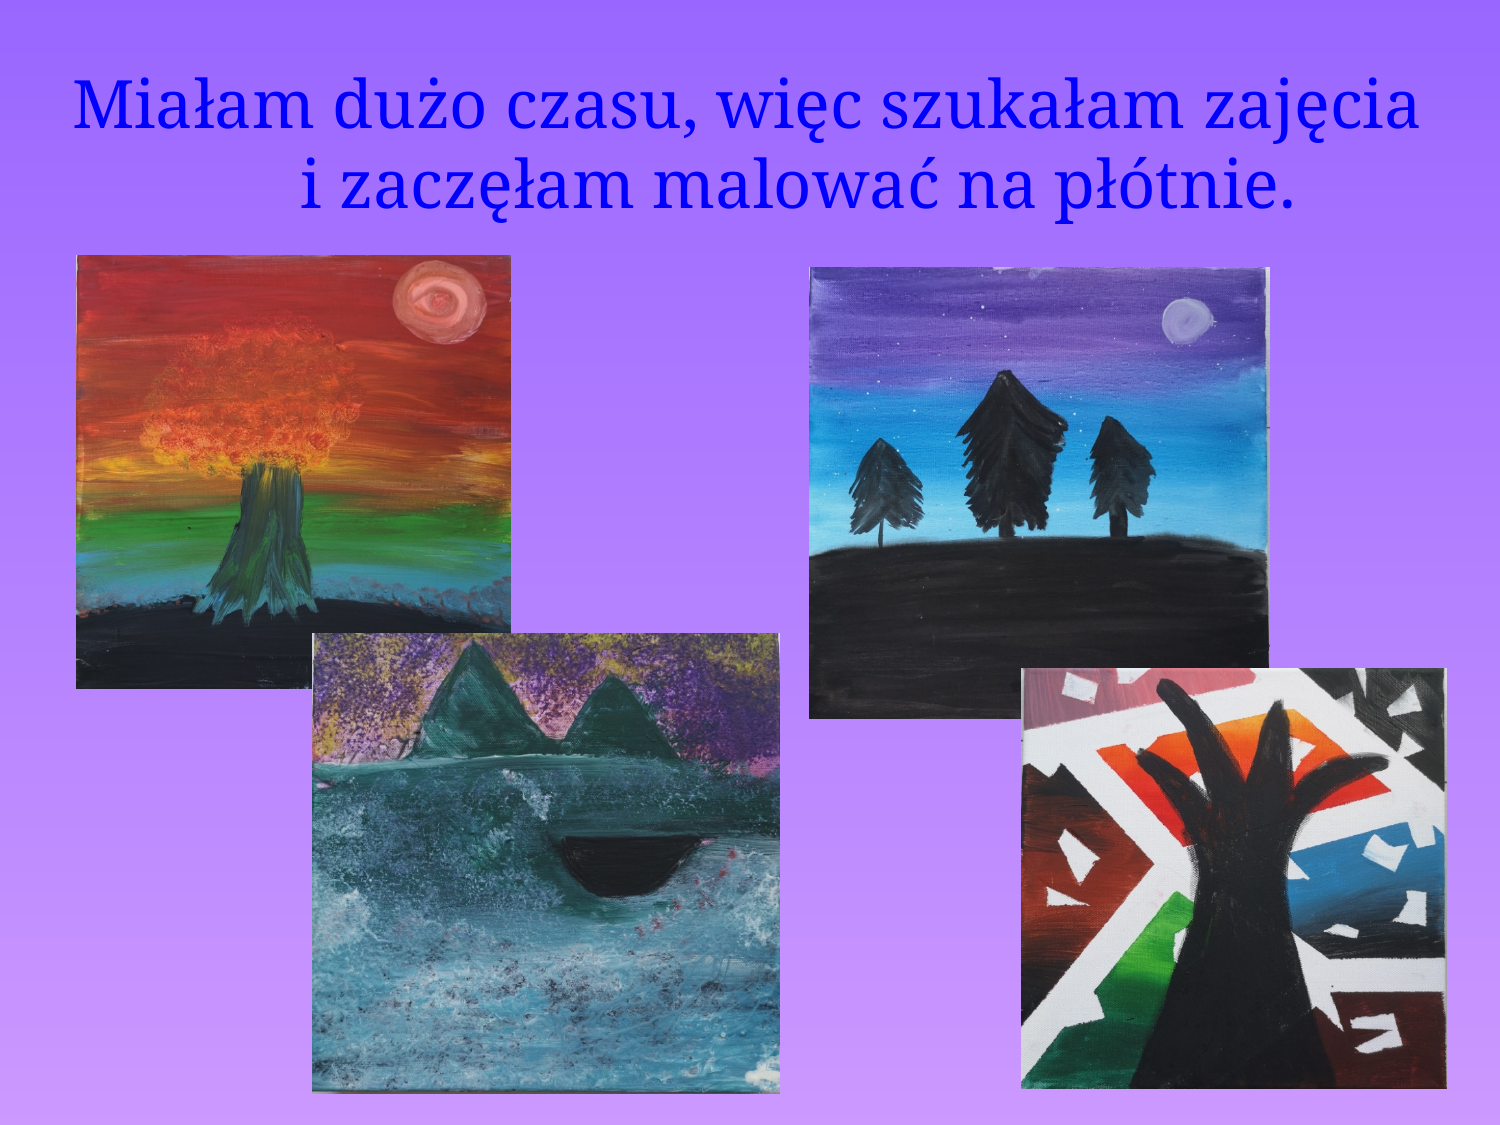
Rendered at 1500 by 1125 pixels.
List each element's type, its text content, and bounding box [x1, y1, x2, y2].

picture [808, 266, 1448, 1090]
picture [76, 255, 780, 1095]
text_box Miałam dużo czasu, więc szukałam zajęcia i zaczęłam malować na płótnie. [53, 54, 1459, 230]
